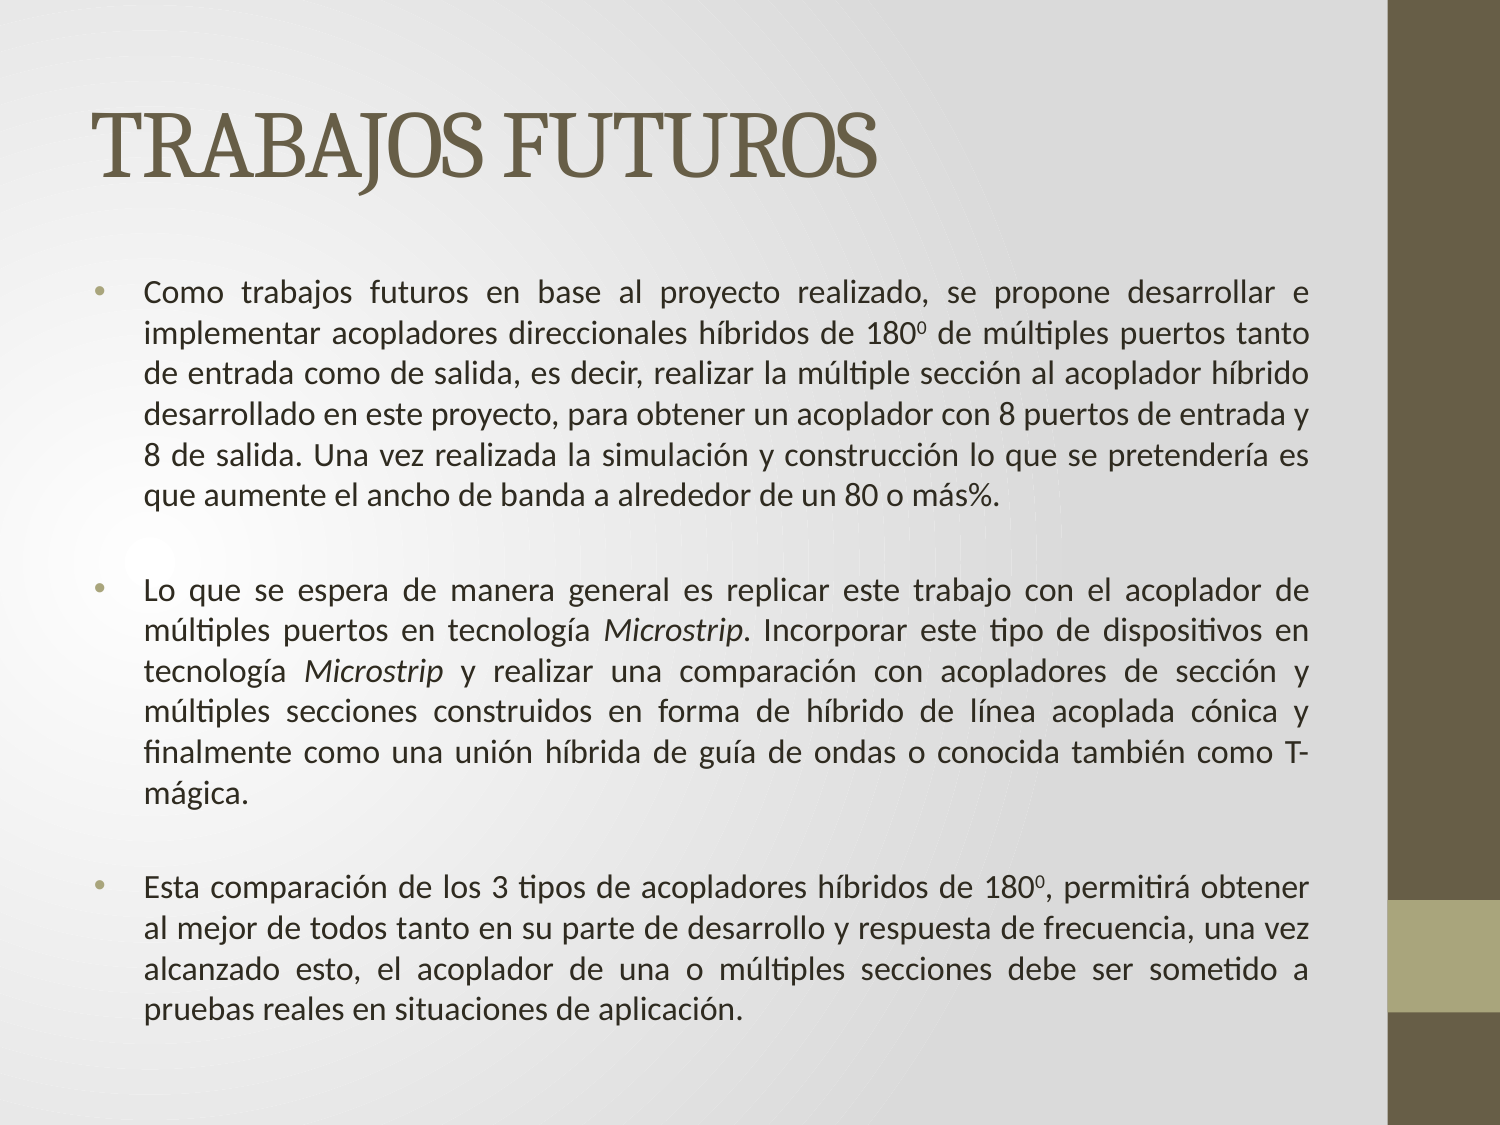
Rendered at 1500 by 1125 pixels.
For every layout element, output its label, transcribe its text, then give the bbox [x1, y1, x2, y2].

title TRABAJOS FUTUROS [75, 45, 1325, 233]
list Como trabajos futuros en base al proyecto realizado, se propone desarrollar e implementar acopladores direccionales híbridos de 1800 de múltiples puertos tanto de entrada como de salida, es decir, realizar la múltiple sección al acoplador híbrido desarrollado en este proyecto, para obtener un acoplador con 8 puertos de entrada y 8 de salida. Una vez realizada la simulación y construcción lo que se pretendería es que aumente el ancho de banda a alrededor de un 80 o más%. Lo que se espera de manera general es replicar este trabajo con el acoplador de múltiples puertos en tecnología Microstrip. Incorporar este tipo de dispositivos en tecnología Microstrip y realizar una comparación con acopladores de sección y múltiples secciones construidos en forma de híbrido de línea acoplada cónica y finalmente como una unión híbrida de guía de ondas o conocida también como T-mágica. Esta comparación de los 3 tipos de acopladores híbridos de 1800, permitirá obtener al mejor de todos tanto en su parte de desarrollo y respuesta de frecuencia, una vez alcanzado esto, el acoplador de una o múltiples secciones debe ser sometido a pruebas reales en situaciones de aplicación. [75, 262, 1325, 1050]
